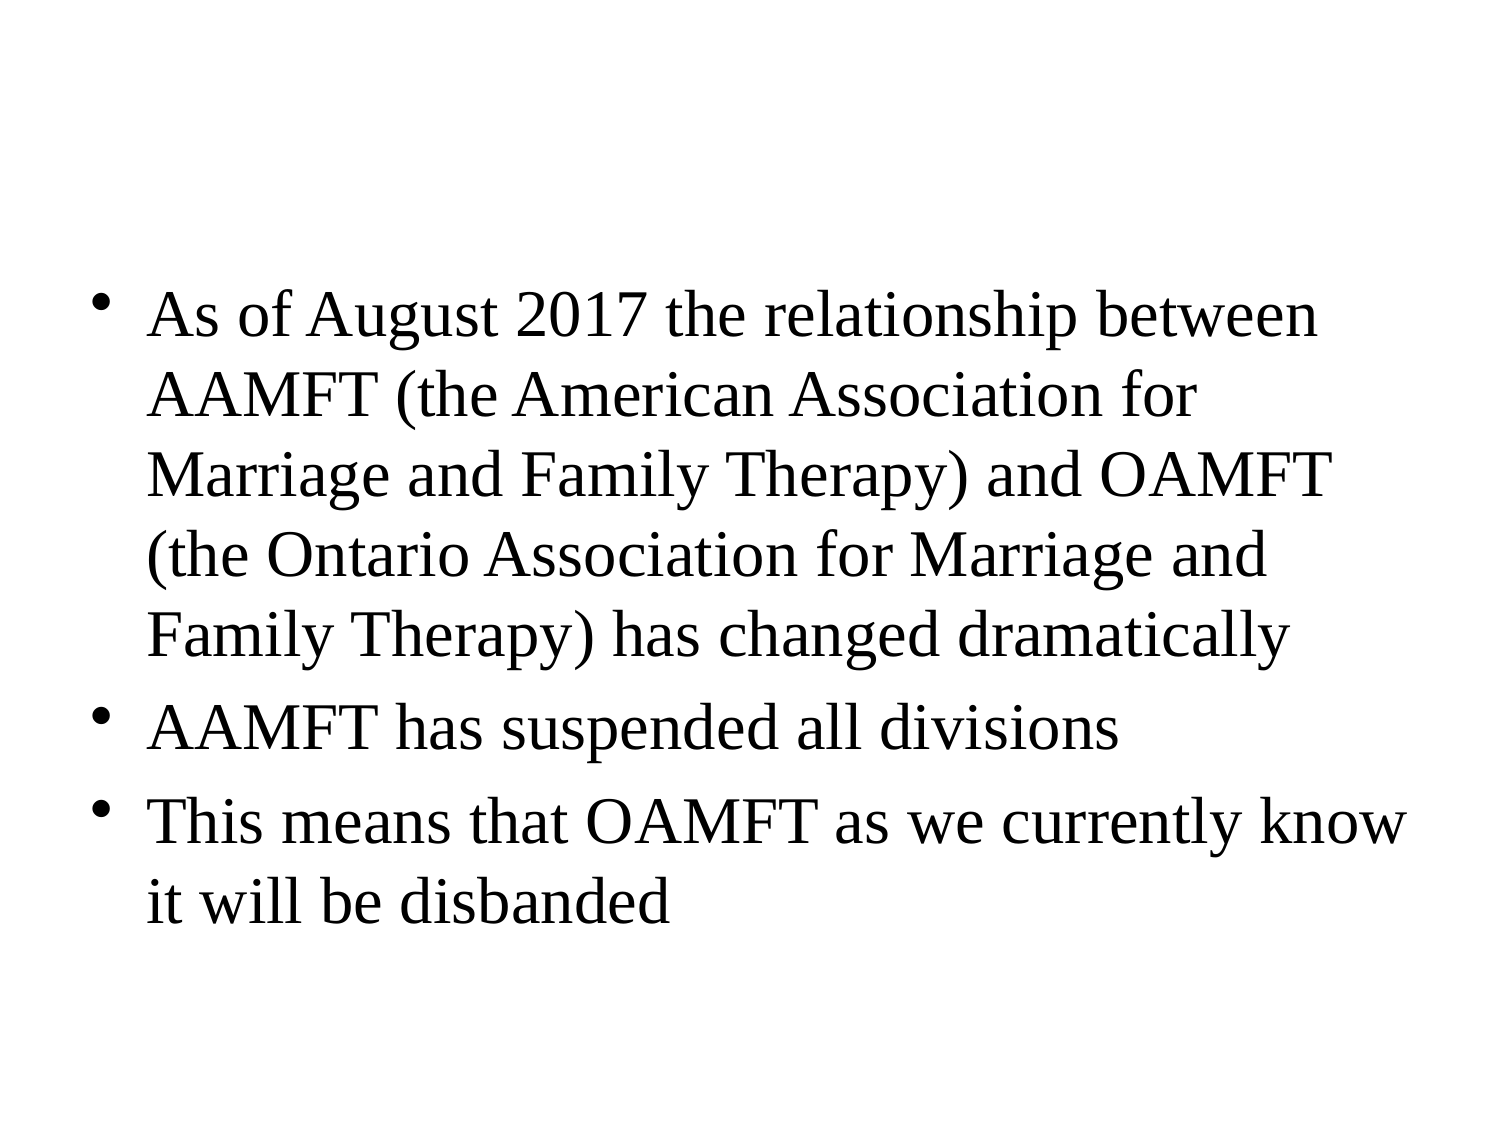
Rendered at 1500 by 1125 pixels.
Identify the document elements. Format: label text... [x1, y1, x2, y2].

list As of August 2017 the relationship between AAMFT (the American Association for Marriage and Family Therapy) and OAMFT (the Ontario Association for Marriage and Family Therapy) has changed dramatically AAMFT has suspended all divisions This means that OAMFT as we currently know it will be disbanded [75, 262, 1425, 1005]
